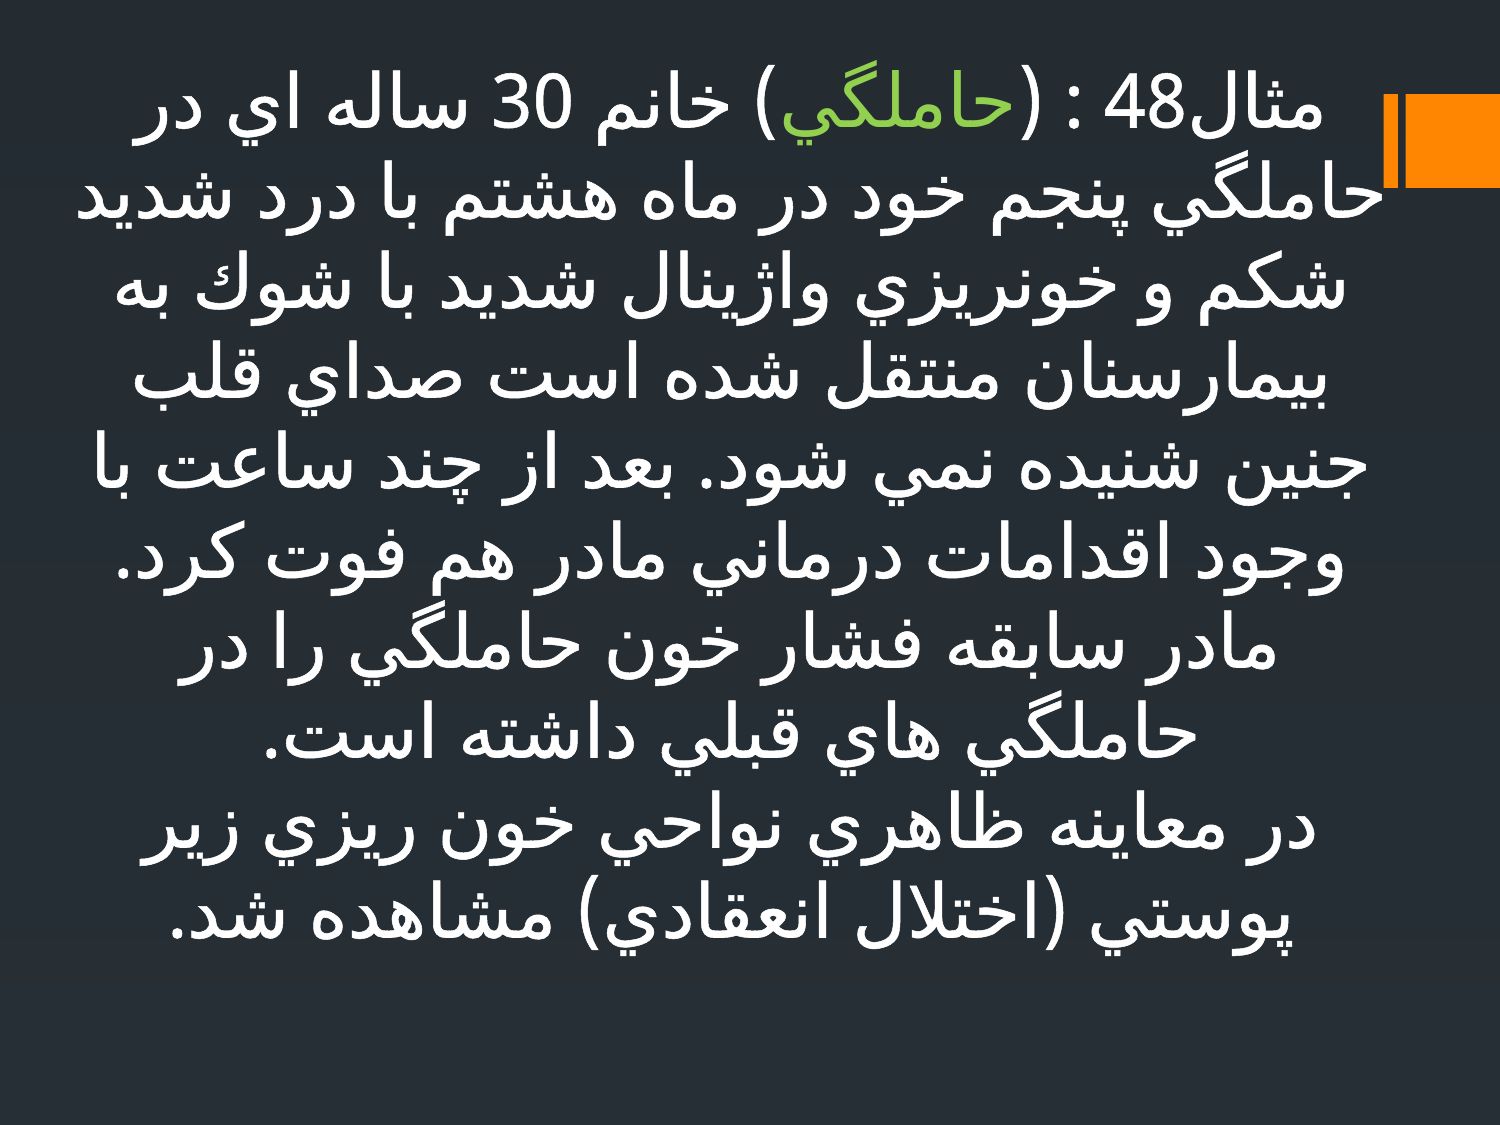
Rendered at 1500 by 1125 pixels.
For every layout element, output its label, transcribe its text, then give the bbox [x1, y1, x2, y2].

title مثال48 : (حاملگي) خانم 30 ساله اي در حاملگي پنجم خود در ماه هشتم با درد شديد شكم و خونريزي واژينال شديد با شوك به بيمارسنان منتقل شده است صداي قلب جنين شنيده نمي شود. بعد از چند ساعت با وجود اقدامات درماني مادر هم فوت كرد. مادر سابقه فشار خون حاملگي را در حاملگي هاي قبلي داشته است. در معاينه ظاهري نواحي خون ريزي زير پوستي (اختلال انعقادي) مشاهده شد. [37, 99, 1425, 1050]
